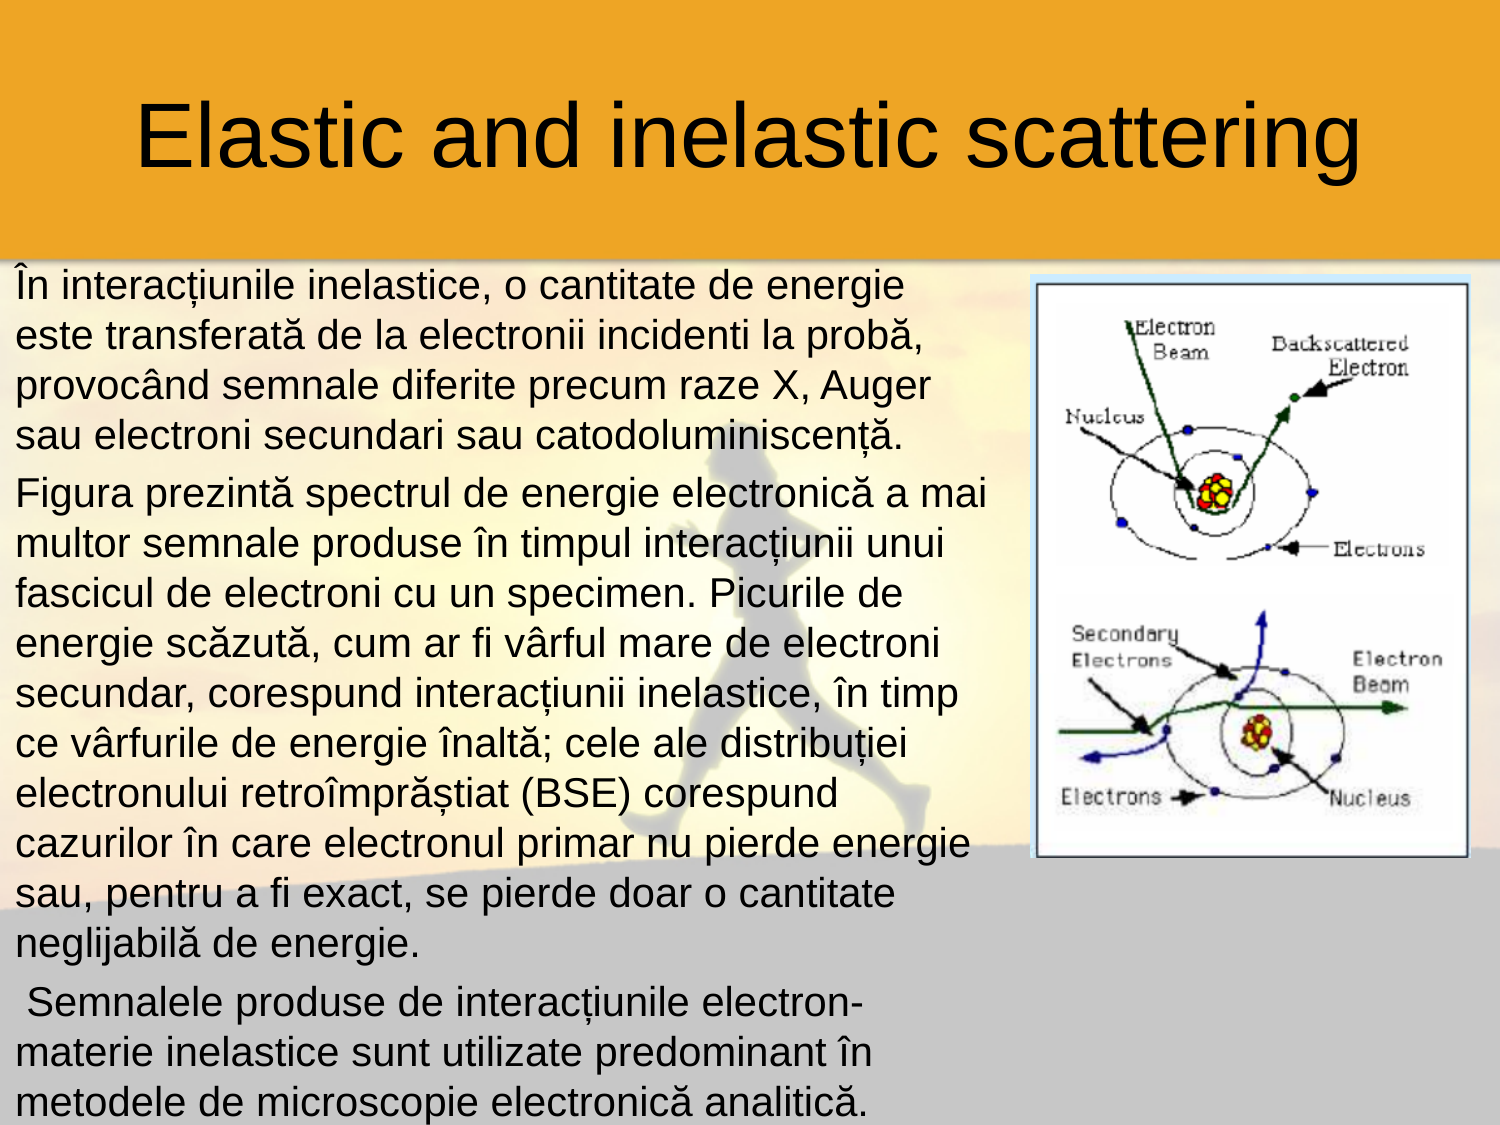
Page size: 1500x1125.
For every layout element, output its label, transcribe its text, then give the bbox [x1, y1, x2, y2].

title Elastic and inelastic scattering [75, 37, 1425, 225]
picture [0, 0, 1500, 1125]
list În interacțiunile inelastice, o cantitate de energie este transferată de la electronii incidenti la probă, provocând semnale diferite precum raze X, Auger sau electroni secundari sau catodoluminiscență. Figura prezintă spectrul de energie electronică a mai multor semnale produse în timpul interacțiunii unui fascicul de electroni cu un specimen. Picurile de energie scăzută, cum ar fi vârful mare de electroni secundar, corespund interacțiunii inelastice, în timp ce vârfurile de energie înaltă; cele ale distribuției electronului retroîmprăștiat (BSE) corespund cazurilor în care electronul primar nu pierde energie sau, pentru a fi exact, se pierde doar o cantitate neglijabilă de energie. Semnalele produse de interacțiunile electron-materie inelastice sunt utilizate predominant în metodele de microscopie electronică analitică. [0, 249, 1006, 993]
